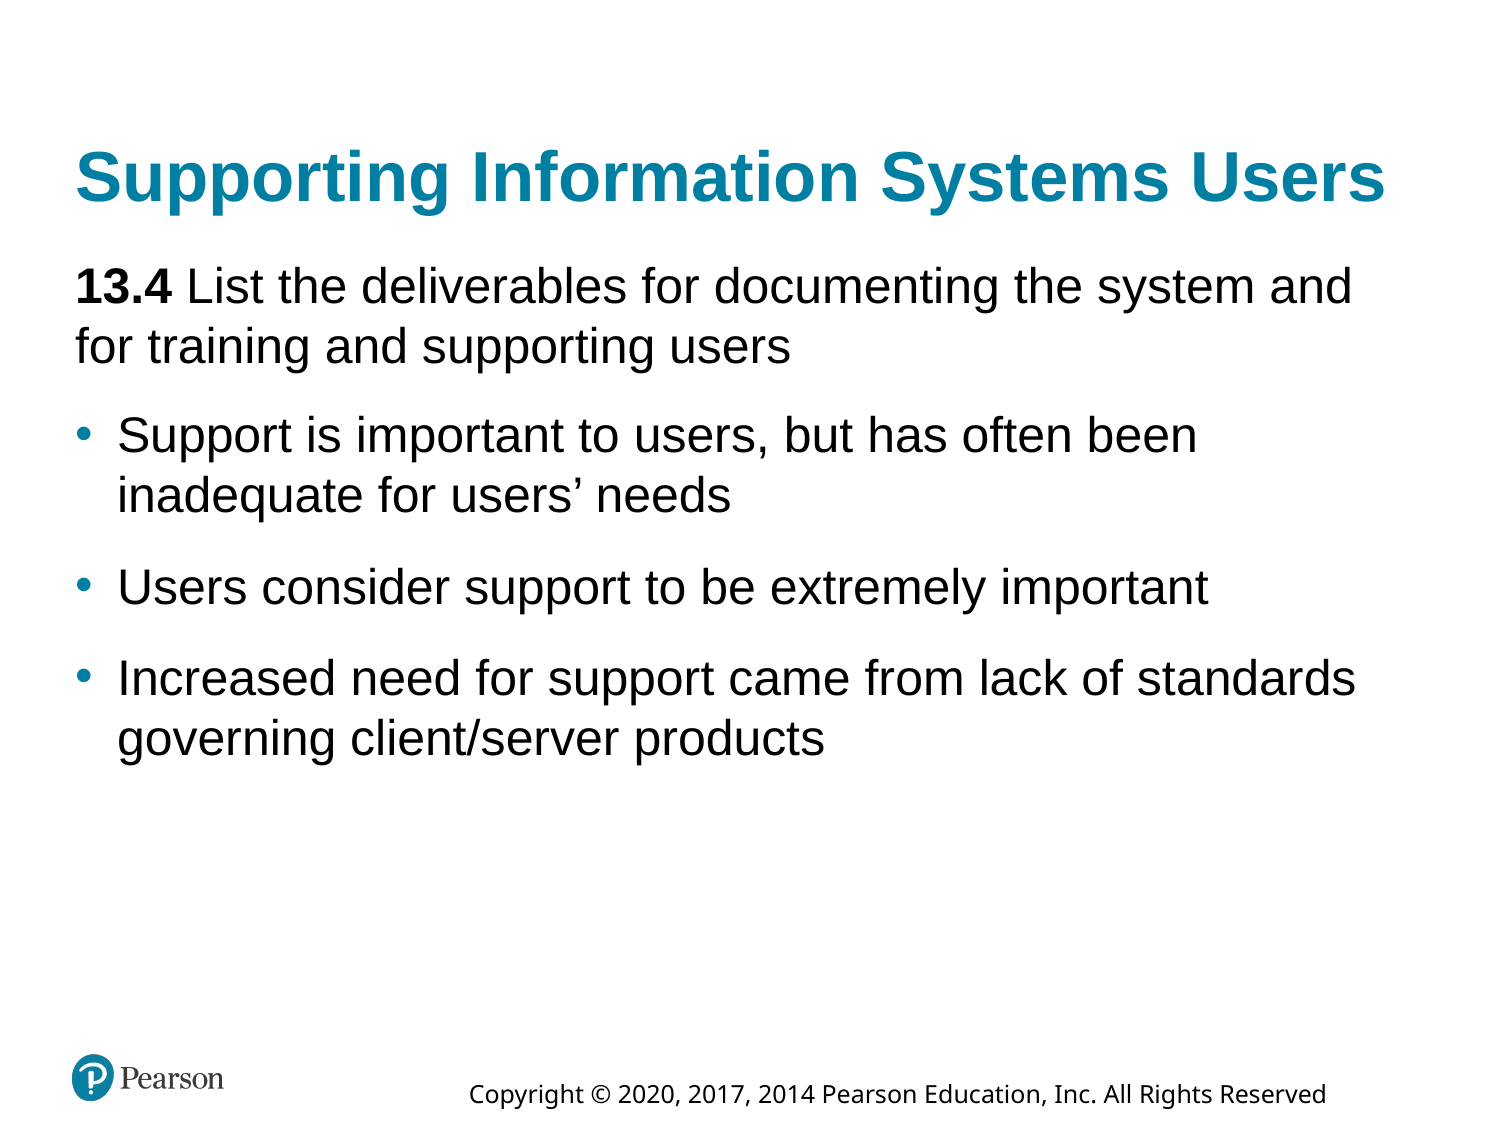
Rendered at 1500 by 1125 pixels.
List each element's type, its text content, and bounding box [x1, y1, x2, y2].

picture [98, 1054, 224, 1101]
picture [72, 1087, 83, 1101]
picture [80, 1063, 106, 1088]
title Supporting Information Systems Users [75, 35, 1425, 216]
picture [72, 1054, 88, 1070]
list Support is important to users, but has often been inadequate for users’ needs Users consider support to be extremely important Increased need for support came from lack of standards governing client/server products [75, 402, 1425, 775]
list 13.4 List the deliverables for documenting the system and for training and supporting users [75, 253, 1425, 379]
